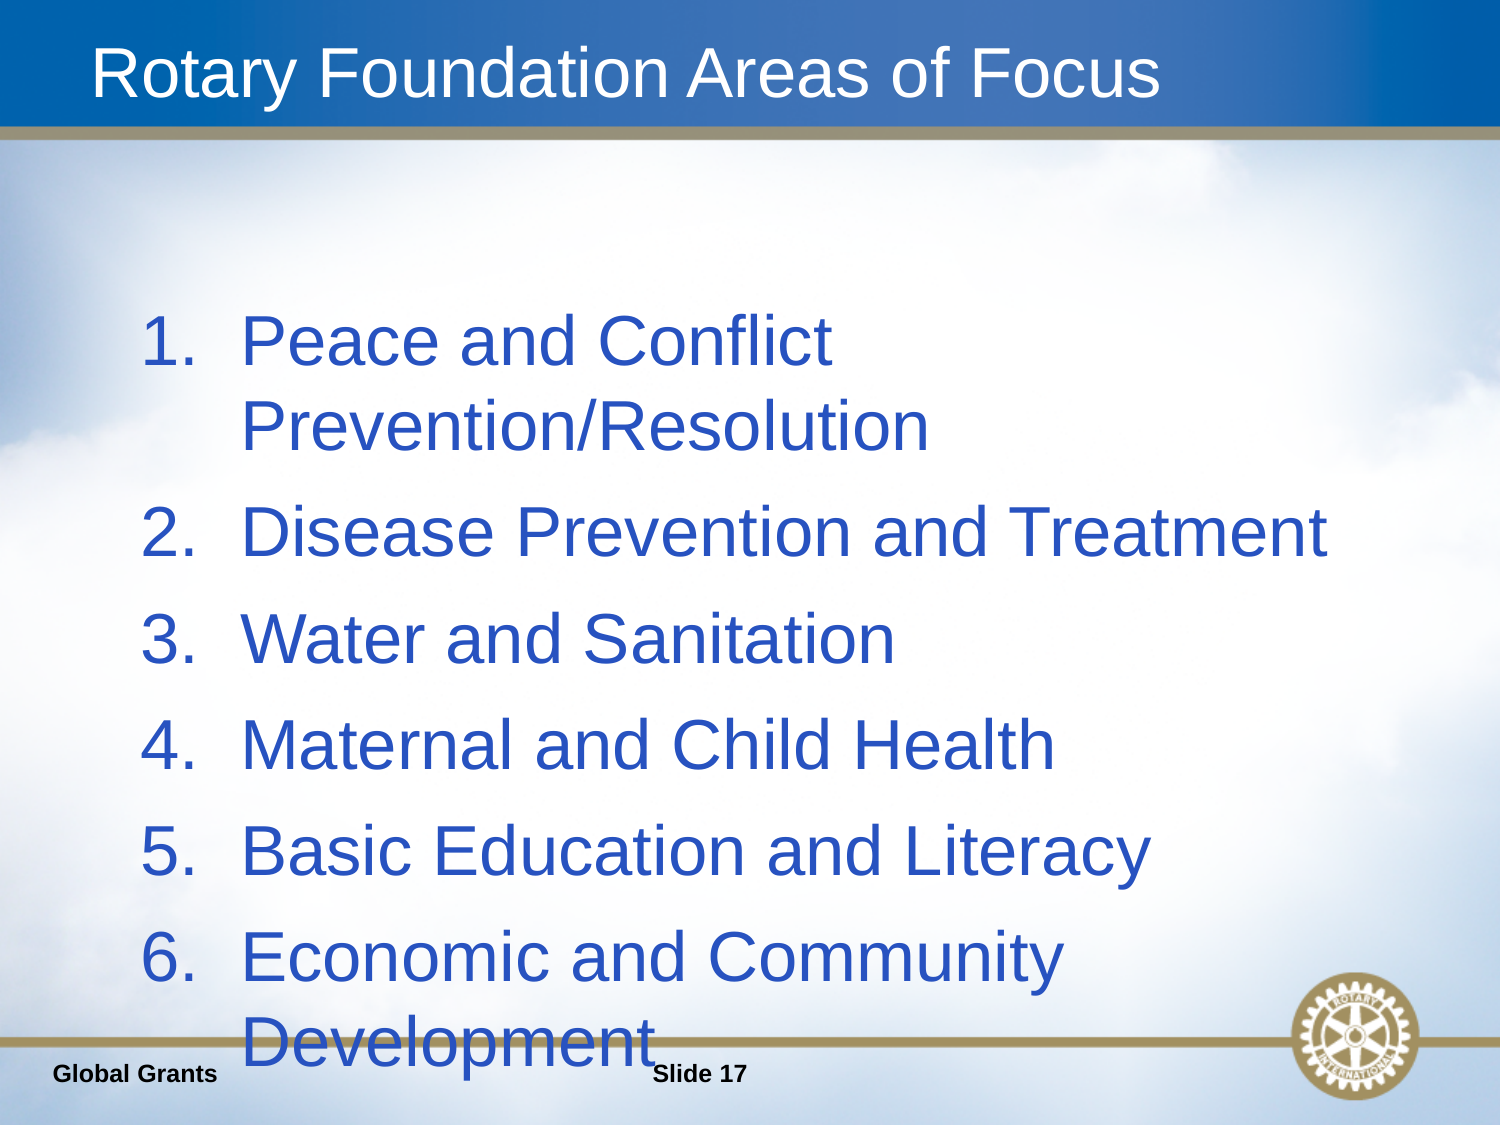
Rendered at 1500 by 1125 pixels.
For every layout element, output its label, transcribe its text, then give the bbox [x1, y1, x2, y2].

picture [0, 0, 1500, 1125]
text_box [362, 0, 1425, 213]
slide_number Slide 17 [524, 1049, 876, 1104]
title Rotary Foundation Areas of Focus [74, 0, 1313, 138]
footer Global Grants [37, 1049, 463, 1104]
list Peace and Conflict Prevention/Resolution Disease Prevention and Treatment Water and Sanitation Maternal and Child Health Basic Education and Literacy Economic and Community Development [124, 287, 1413, 938]
